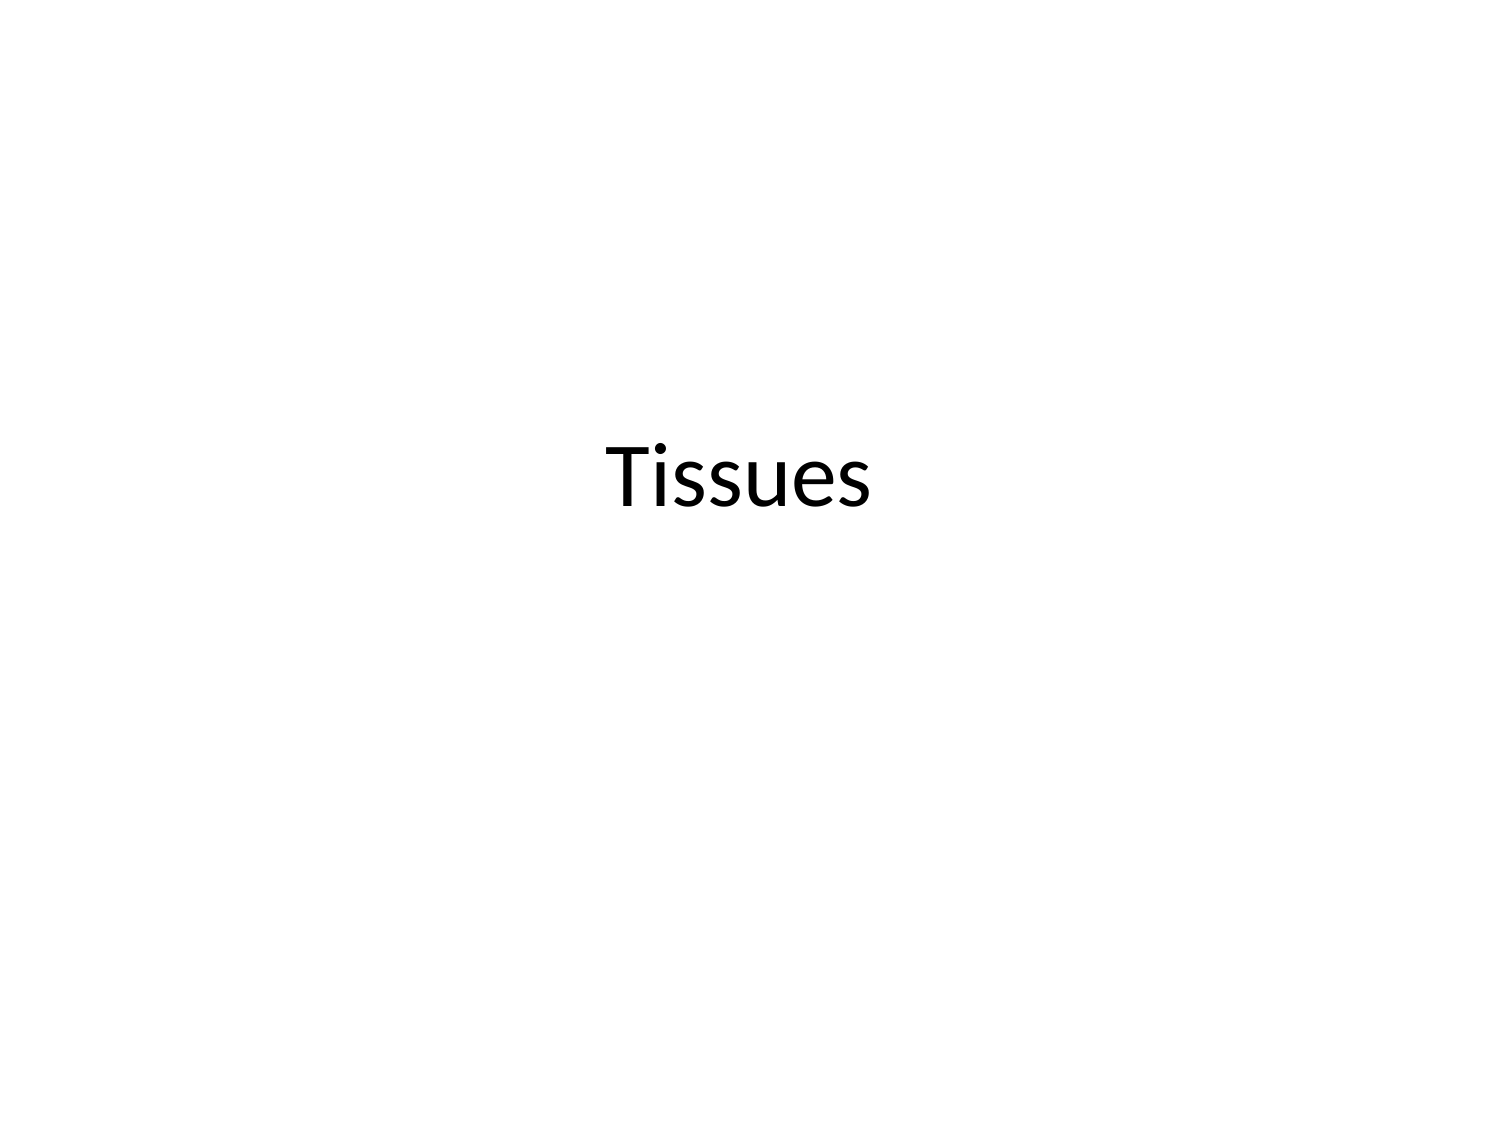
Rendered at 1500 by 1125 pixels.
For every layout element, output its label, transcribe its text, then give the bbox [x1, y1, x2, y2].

title Tissues [112, 349, 1388, 591]
